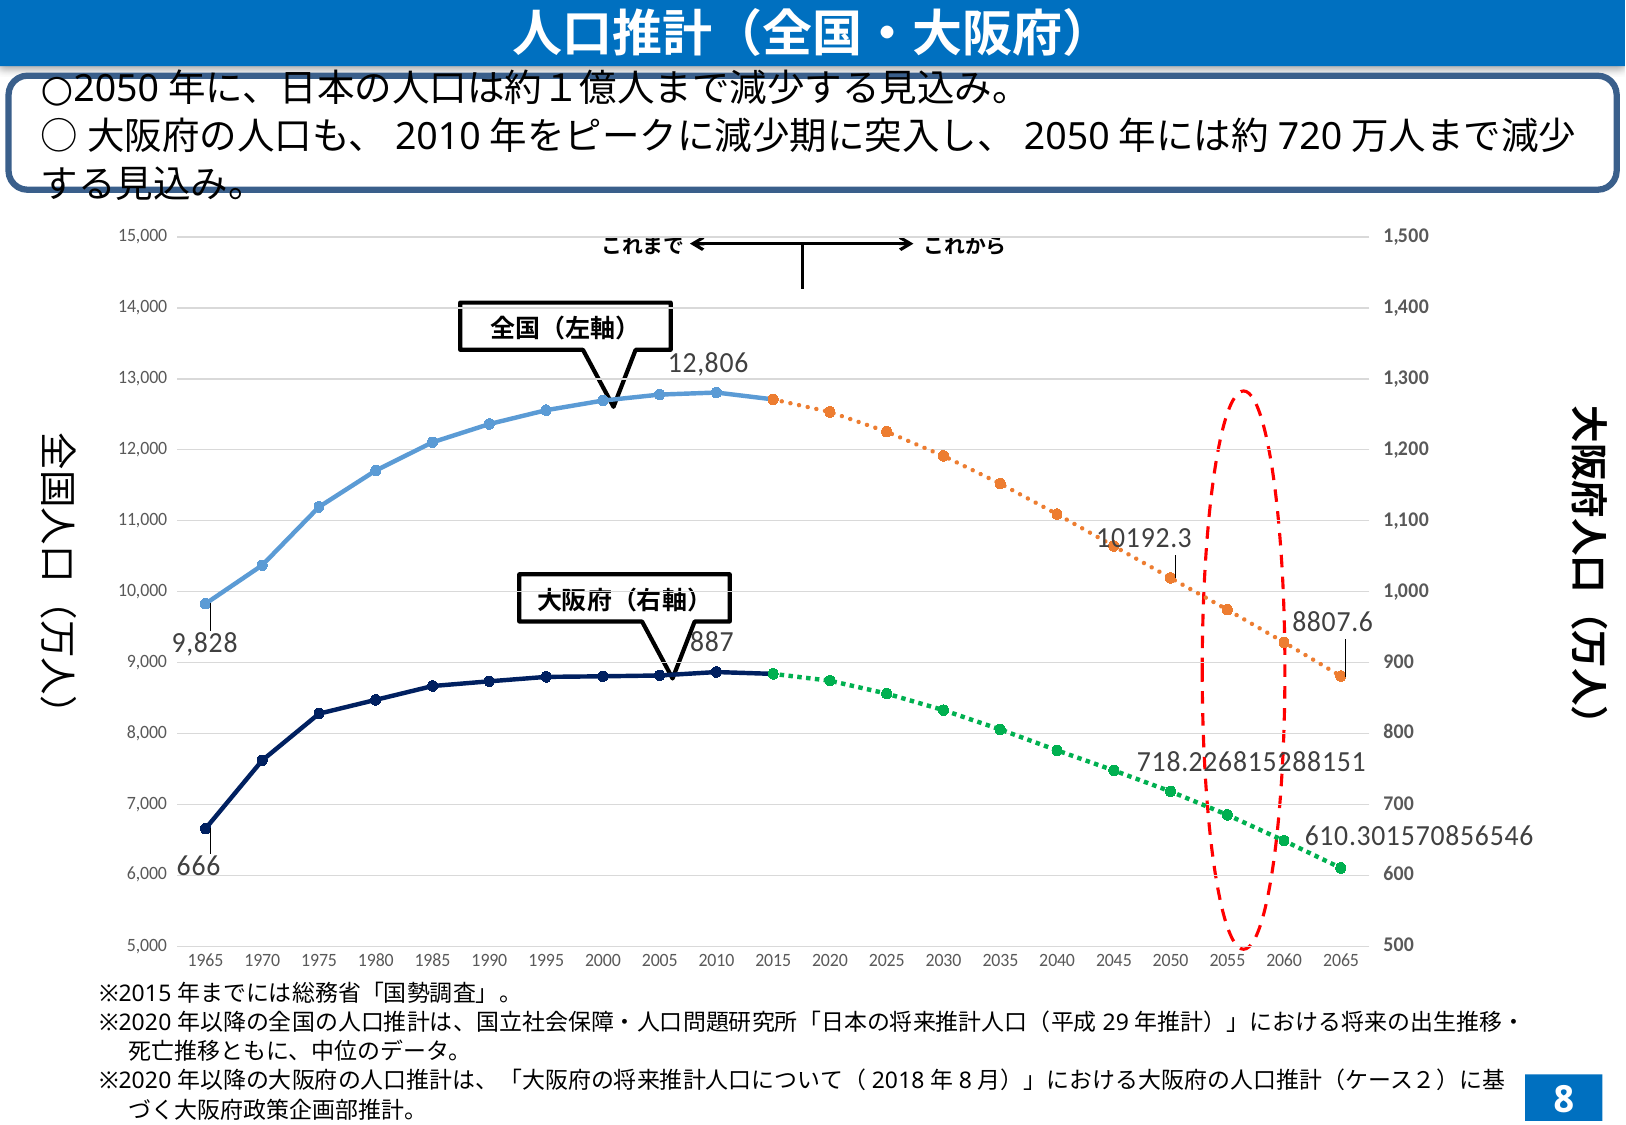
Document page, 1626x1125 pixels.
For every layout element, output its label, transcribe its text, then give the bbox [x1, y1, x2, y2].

text_box ○2050年に、日本の人口は約１億人まで減少する見込み。 ○大阪府の人口も、2010年をピークに減少期に突入し、2050年には約720万人まで減少する見込み。 [6, 73, 1619, 192]
text_box 大阪府人口（万人） [1544, 391, 1621, 864]
text_box ※2015年までには総務省「国勢調査」。 ※2020年以降の全国の人口推計は、国立社会保障・人口問題研究所「日本の将来推計人口（平成29年推計）」における将来の出生推移・死亡推移ともに、中位のデータ。 ※2020年以降の大阪府の人口推計は、「大阪府の将来推計人口について（2018年8月）」における大阪府の人口推計（ケース２）に基づく大阪府政策企画部推計。 [84, 969, 1541, 1125]
chart [90, 210, 1535, 987]
text_box 人口推計（全国・大阪府） [0, 0, 1625, 67]
text_box 全国人口（万人） [13, 418, 85, 837]
text_box 8 [1525, 1074, 1603, 1121]
